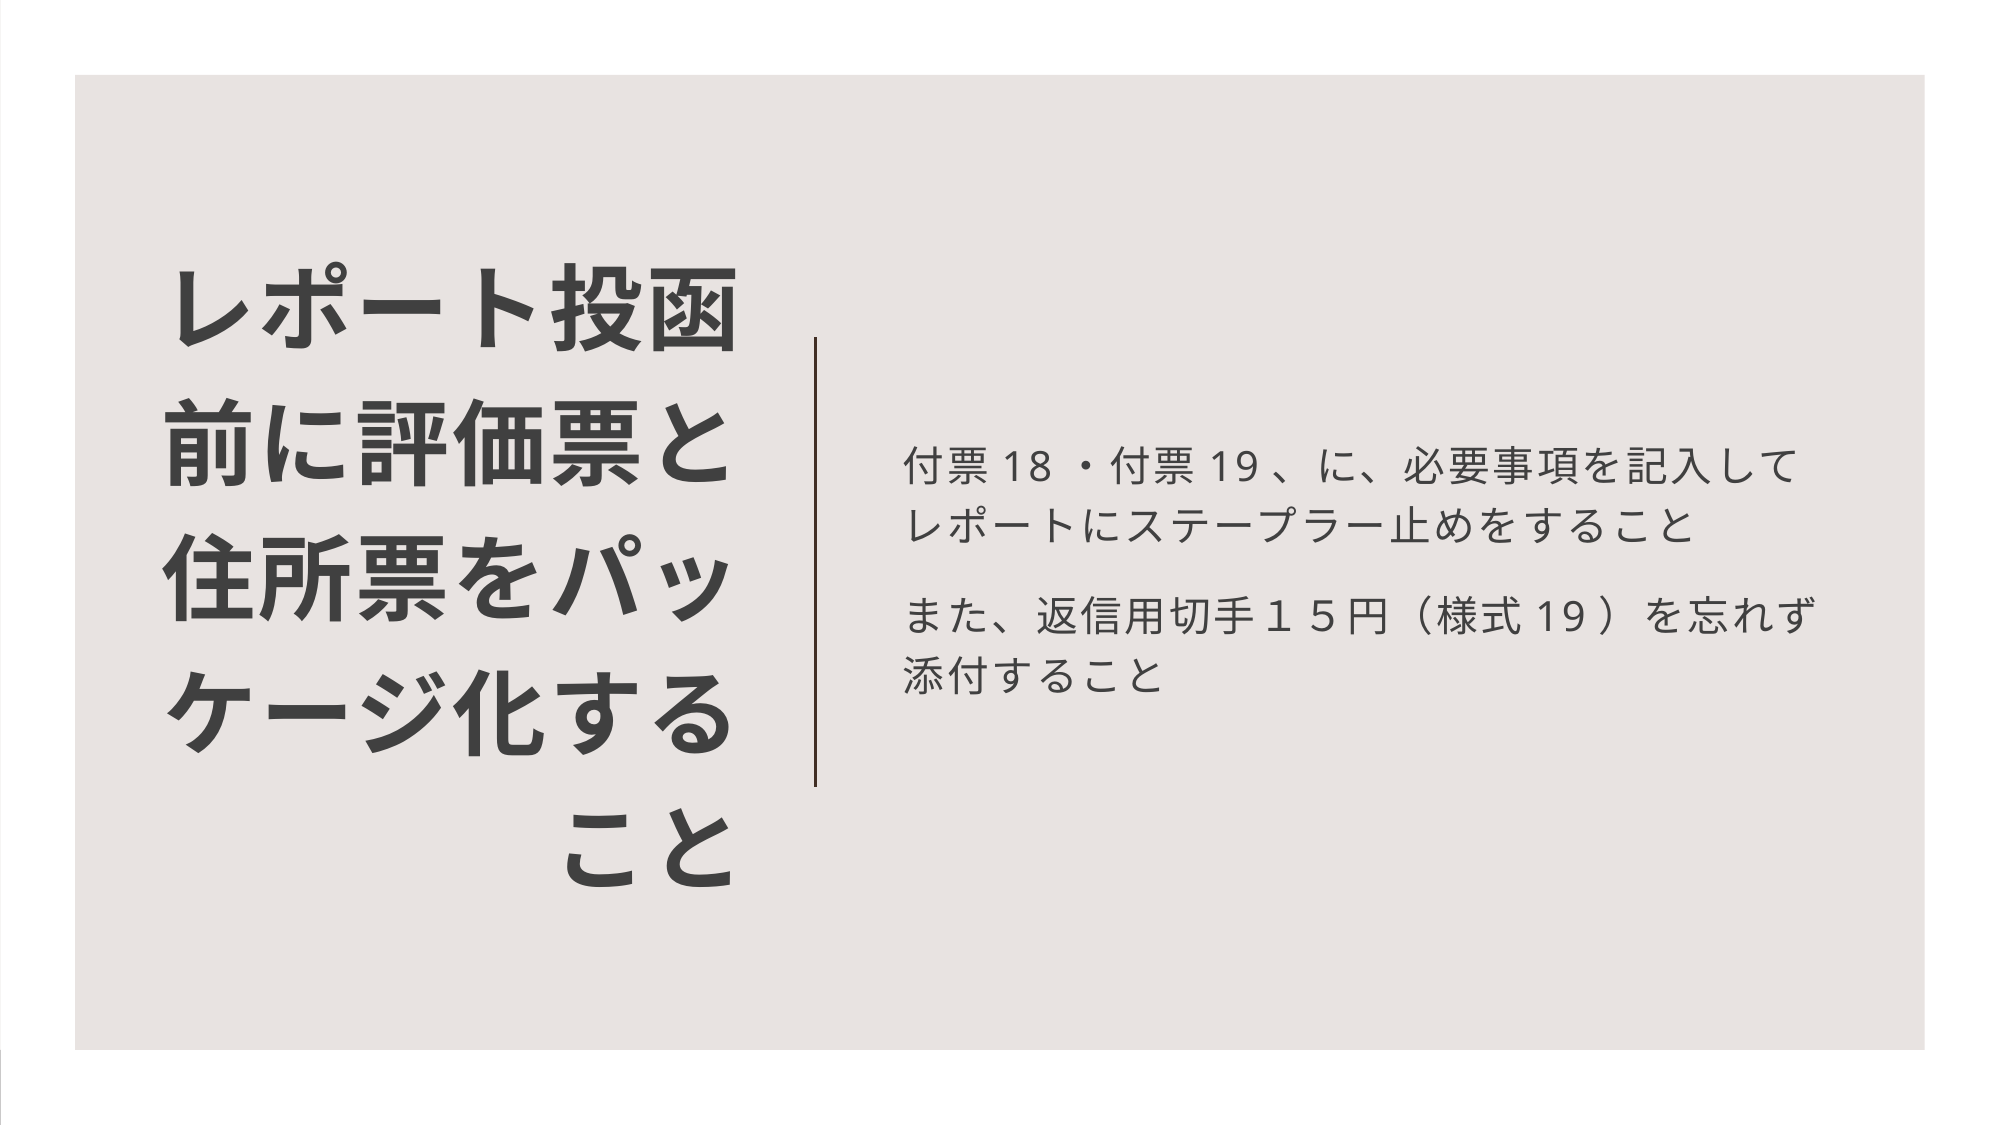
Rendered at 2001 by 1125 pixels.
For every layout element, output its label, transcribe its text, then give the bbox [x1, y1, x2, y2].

list 付票18・付票19、に、必要事項を記入してレポートにステープラー止めをすること また、返信用切手１５円（様式19）を忘れず添付すること [869, 158, 1849, 969]
title レポート投函前に評価票と住所票をパッケージ化すること [140, 158, 763, 969]
text_box [0, 0, 2000, 1125]
text_box [74, 74, 1926, 1051]
